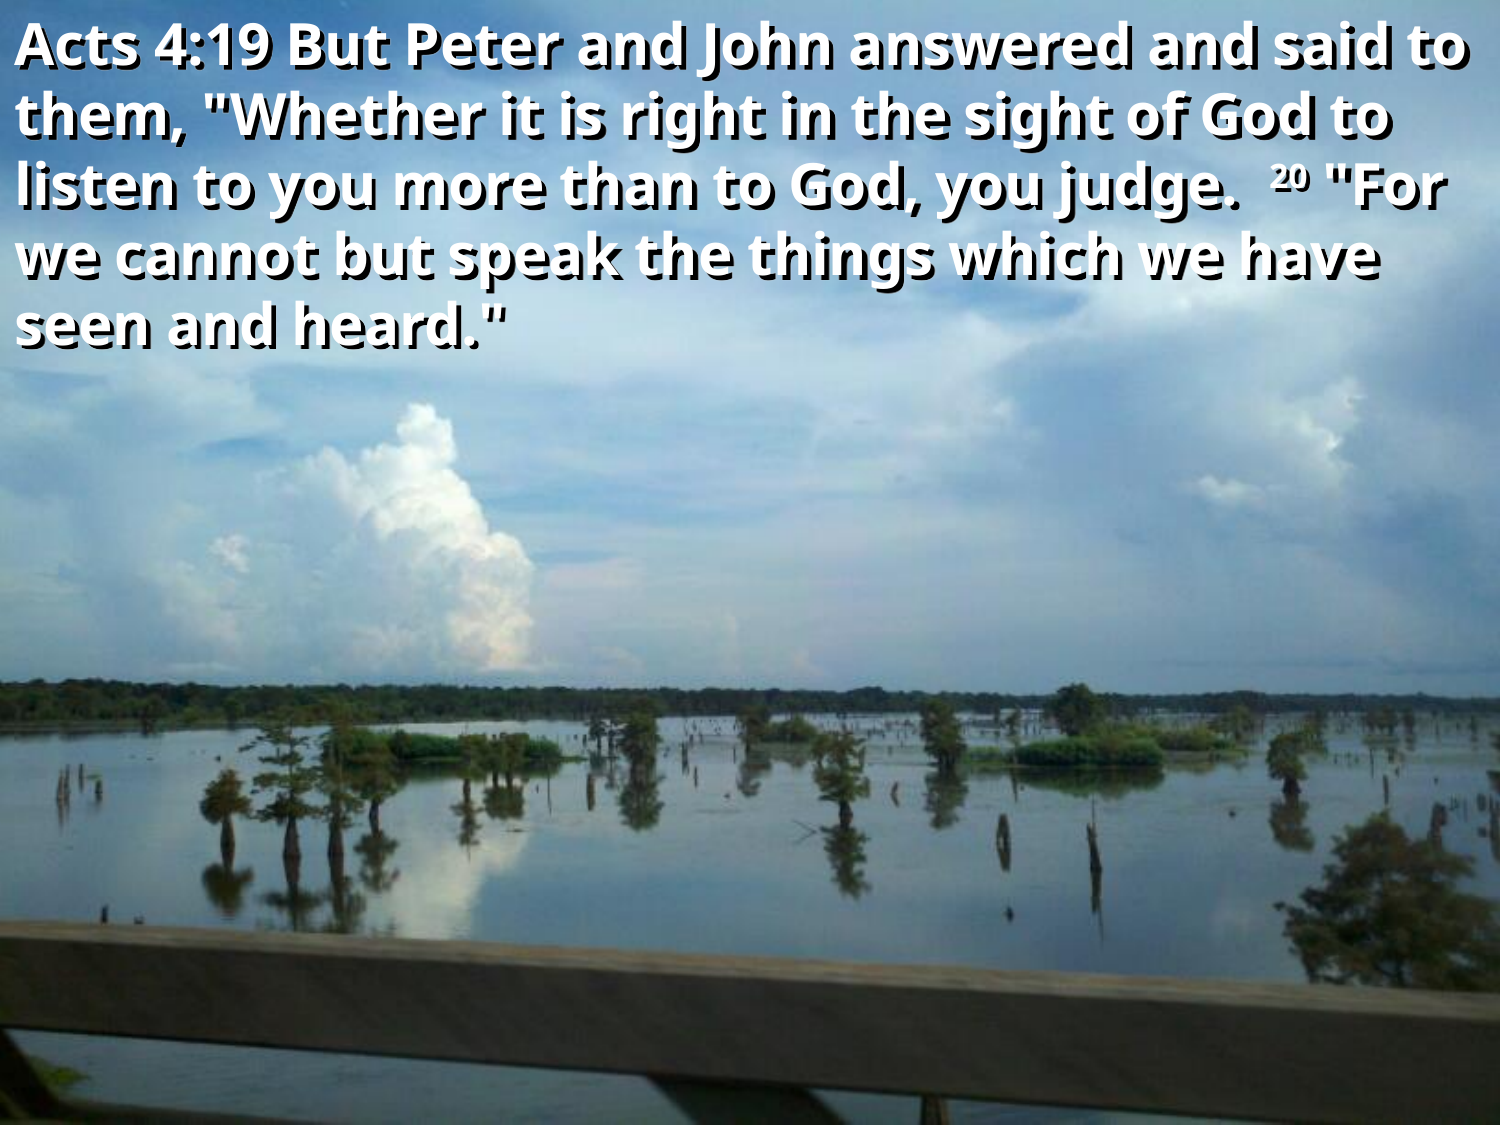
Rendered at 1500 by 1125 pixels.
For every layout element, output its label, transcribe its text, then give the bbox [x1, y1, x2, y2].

picture [0, 365, 1500, 1125]
text_box Acts 4:19 But Peter and John answered and said to them, "Whether it is right in the sight of God to listen to you more than to God, you judge. 20 "For we cannot but speak the things which we have seen and heard." [0, 0, 1500, 365]
